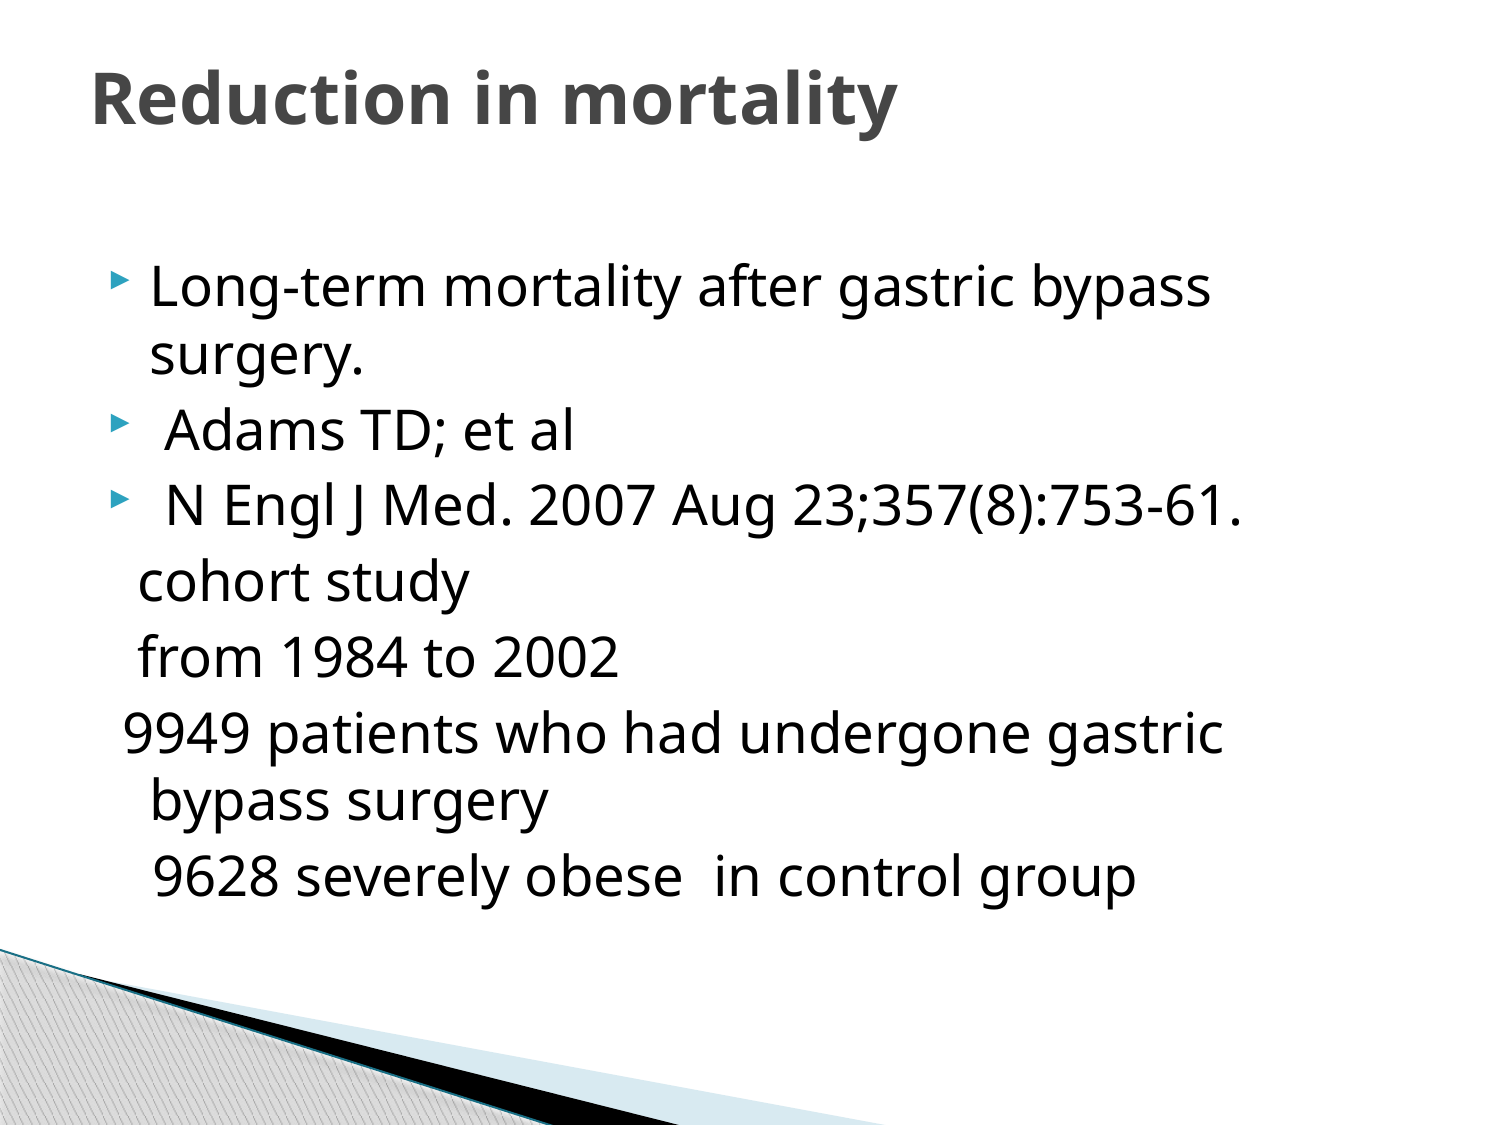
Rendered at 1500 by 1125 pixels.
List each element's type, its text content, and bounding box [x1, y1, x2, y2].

title Reduction in mortality [75, 45, 1425, 233]
list Long-term mortality after gastric bypass surgery. Adams TD; et al N Engl J Med. 2007 Aug 23;357(8):753-61. cohort study from 1984 to 2002 9949 patients who had undergone gastric bypass surgery 9628 severely obese in control group [75, 243, 1425, 986]
